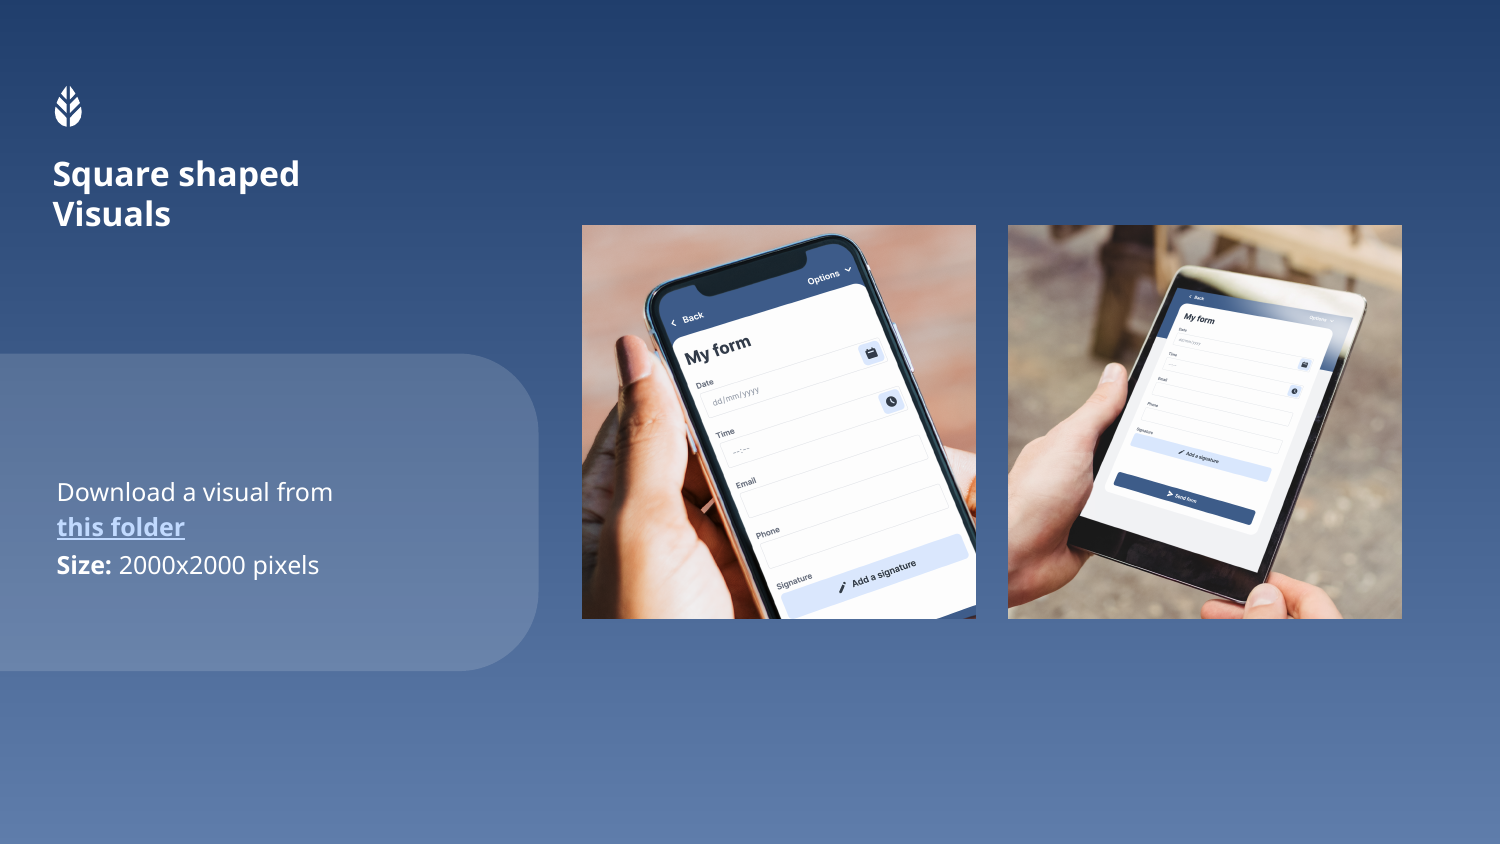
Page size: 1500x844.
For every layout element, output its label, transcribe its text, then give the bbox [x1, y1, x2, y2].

title Square shaped Visuals [37, 137, 473, 250]
text_box [69, 96, 80, 114]
picture [582, 225, 976, 619]
text_box [69, 85, 76, 100]
text_box [54, 106, 67, 127]
title Download a visual from this folder Size: 2000x2000 pixels [41, 456, 469, 569]
text_box [56, 96, 67, 114]
picture [1007, 225, 1402, 619]
text_box [61, 85, 67, 100]
text_box [0, 353, 539, 672]
text_box [69, 106, 82, 127]
